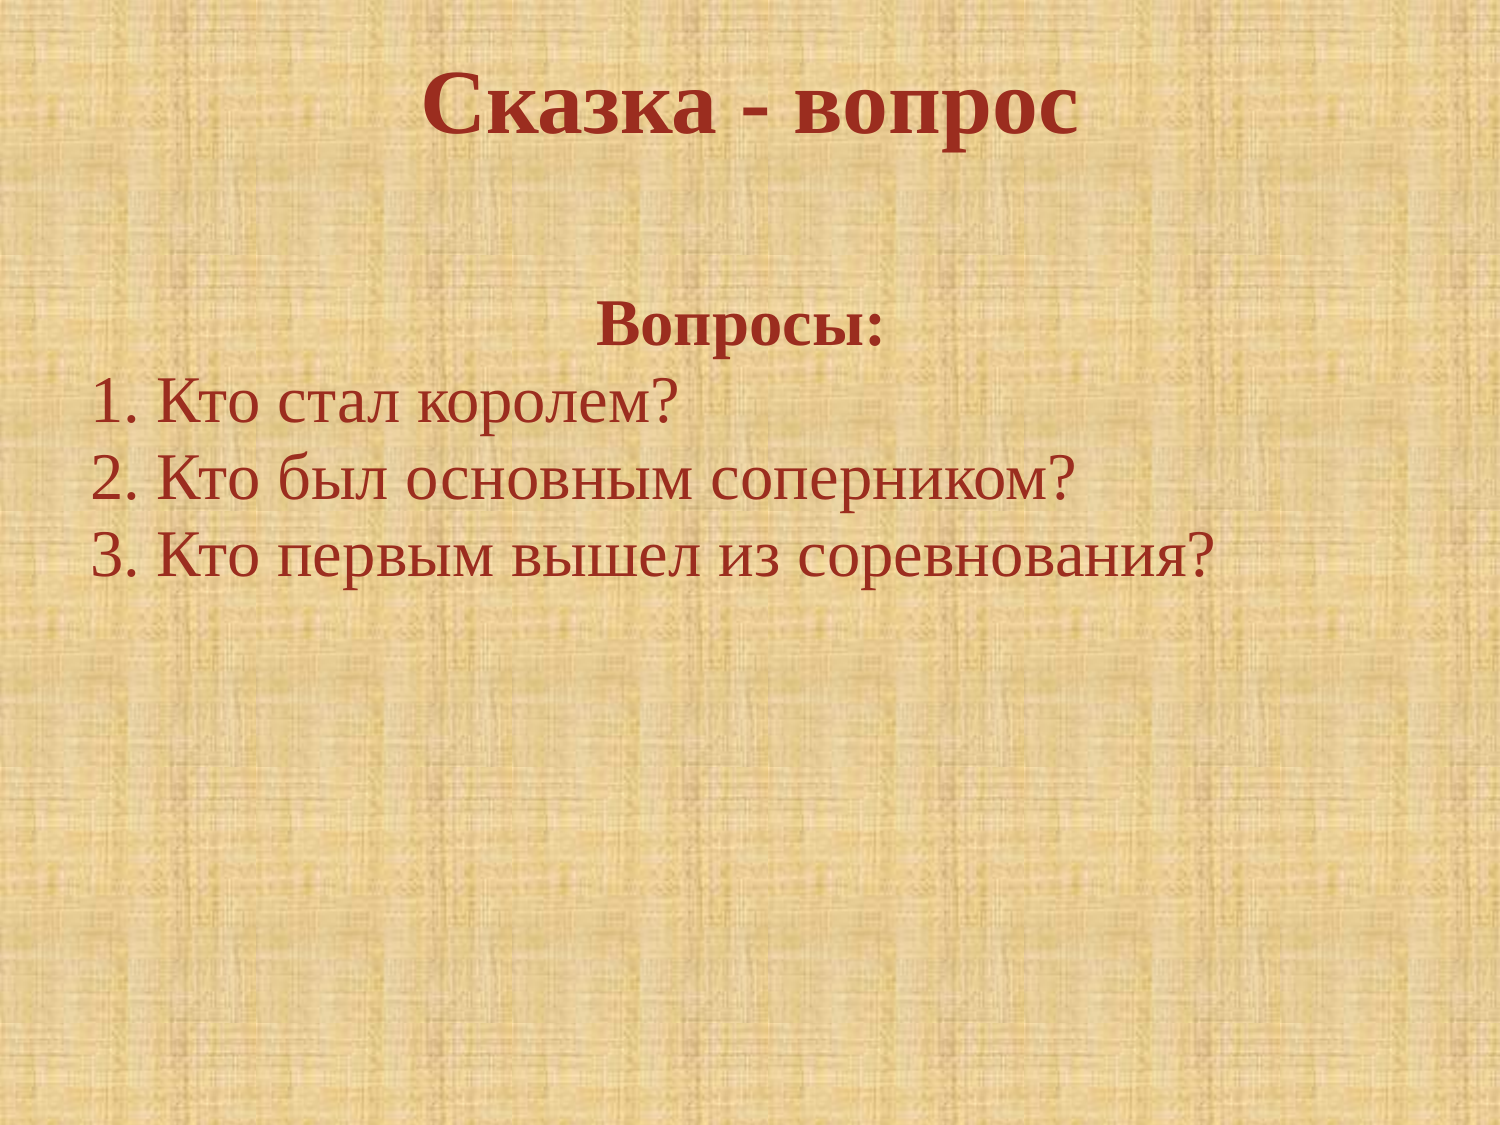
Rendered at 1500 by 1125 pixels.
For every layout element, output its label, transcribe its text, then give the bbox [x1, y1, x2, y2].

picture [0, 0, 1500, 1125]
title Сказка - вопрос [75, 45, 1425, 149]
list Вопросы: 1. Кто стал королем? 2. Кто был основным соперником? 3. Кто первым вышел из соревнования? [75, 184, 1425, 1005]
